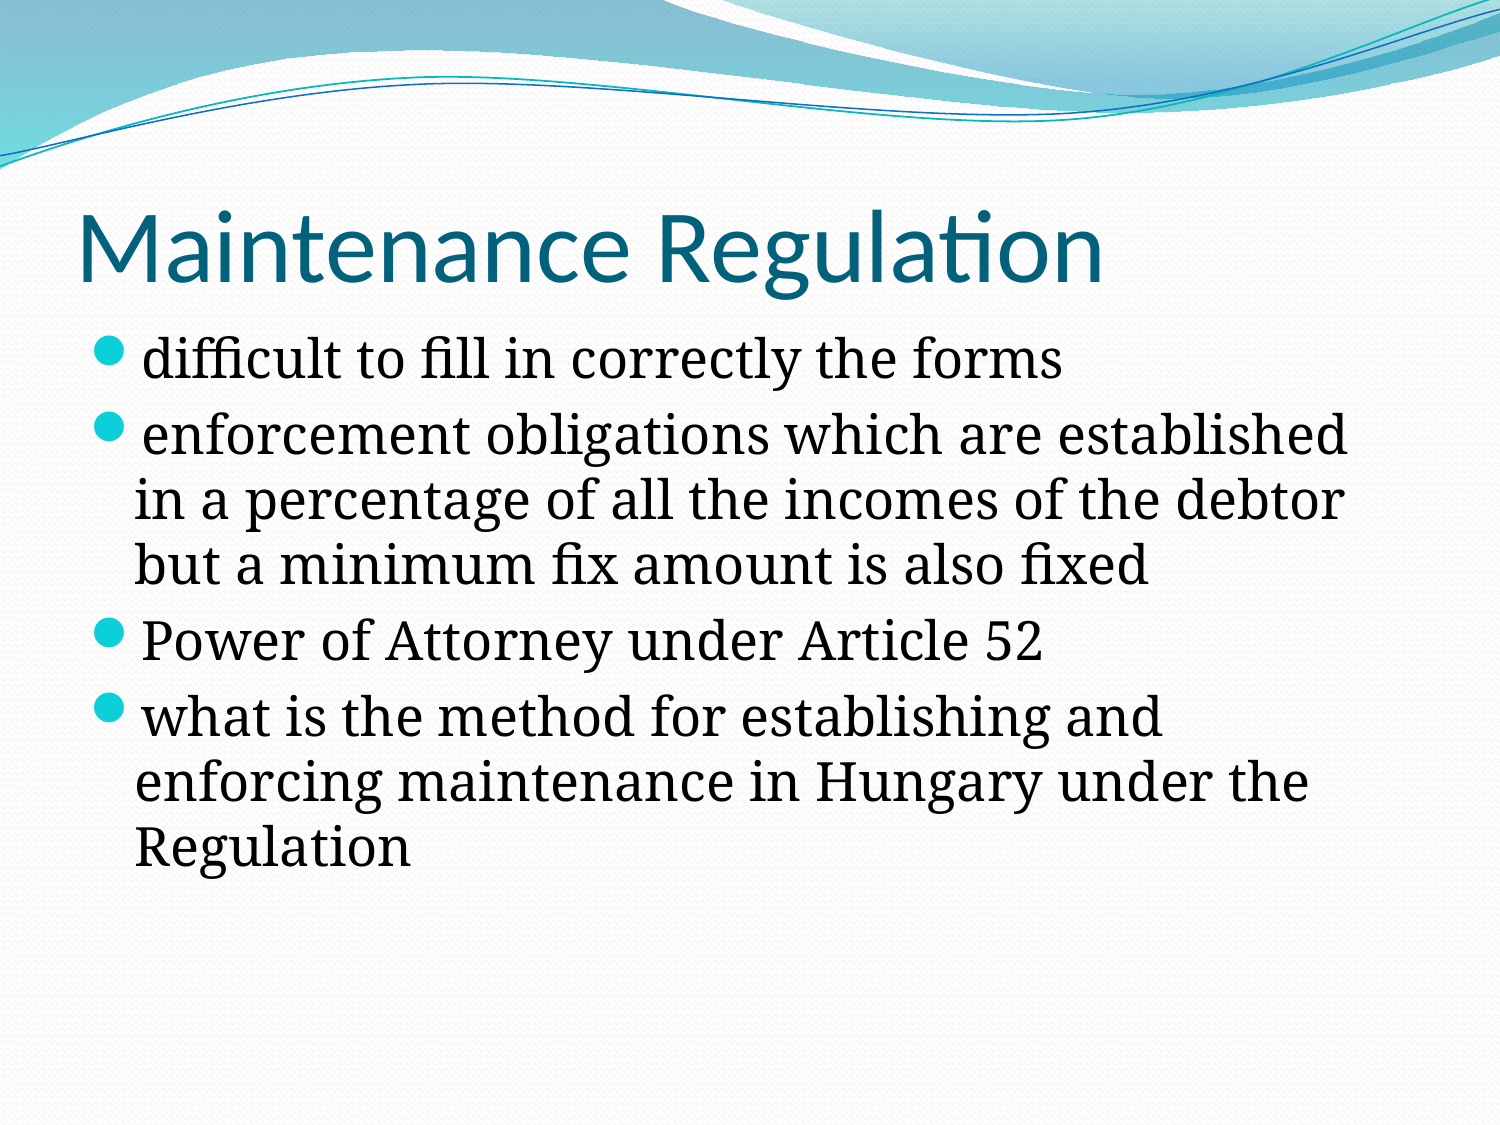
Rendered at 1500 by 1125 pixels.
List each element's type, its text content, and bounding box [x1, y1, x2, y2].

title Maintenance Regulation [75, 115, 1425, 303]
list difficult to fill in correctly the forms enforcement obligations which are established in a percentage of all the incomes of the debtor but a minimum fix amount is also fixed Power of Attorney under Article 52 what is the method for establishing and enforcing maintenance in Hungary under the Regulation [75, 317, 1425, 1038]
